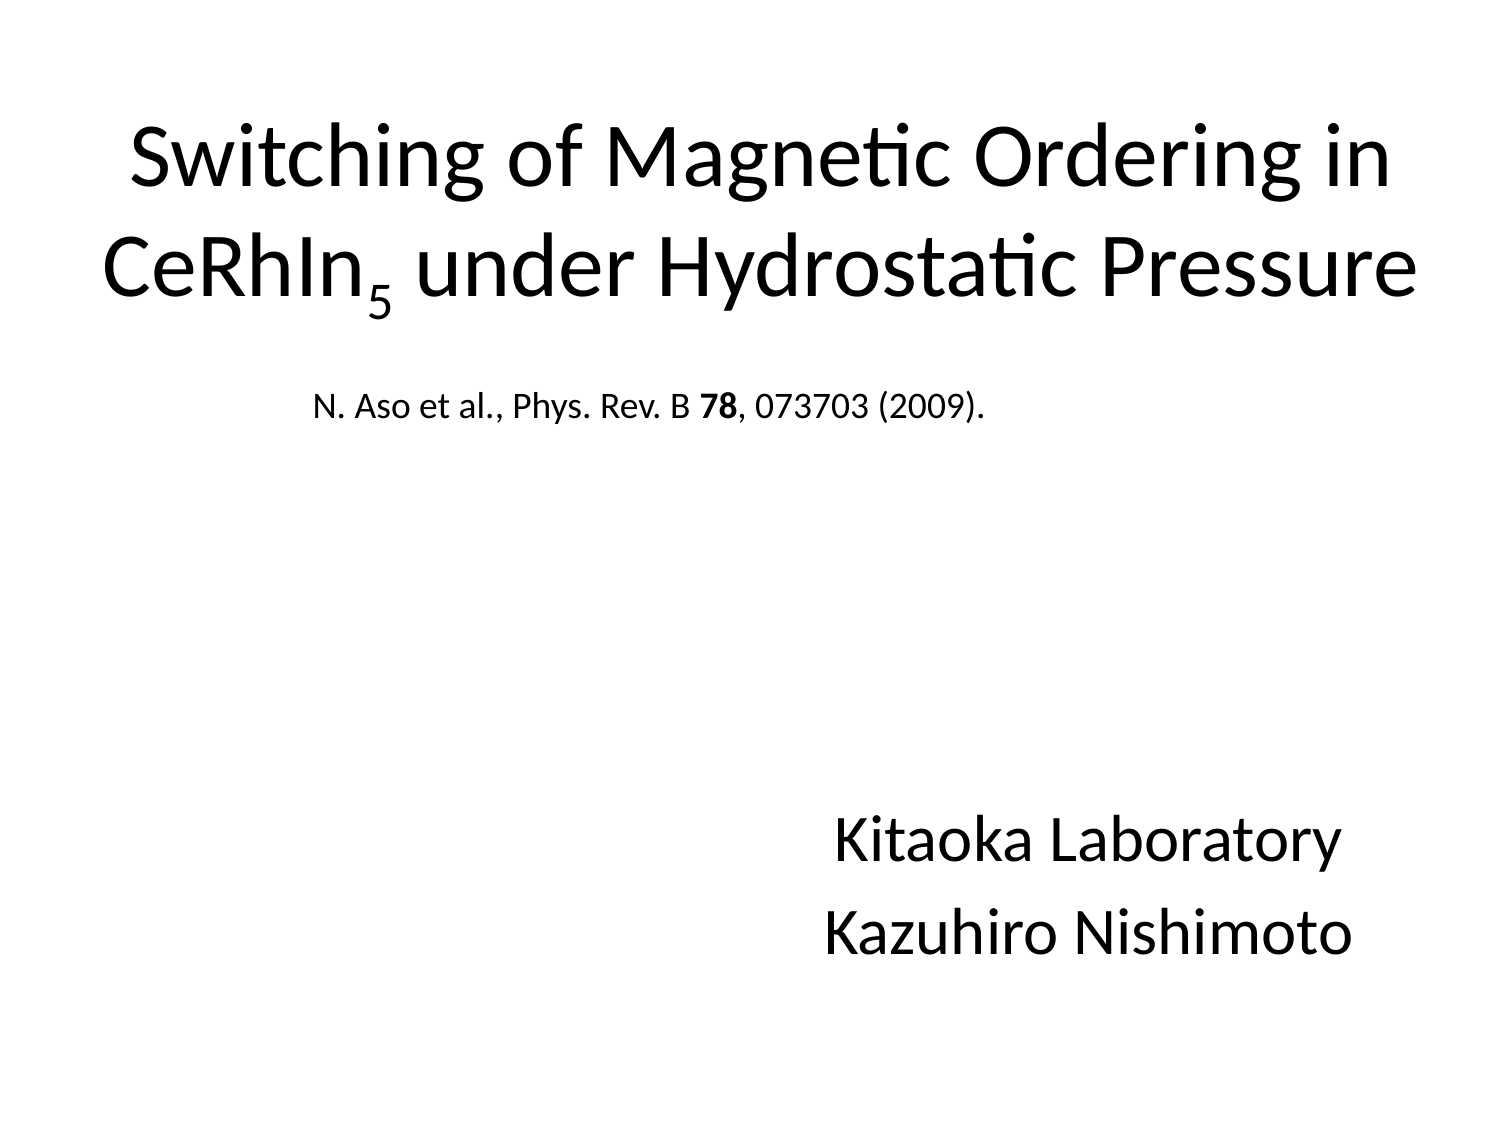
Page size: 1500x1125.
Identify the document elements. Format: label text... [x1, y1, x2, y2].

subtitle Kitaoka Laboratory Kazuhiro Nishimoto [761, 786, 1417, 1075]
title Switching of Magnetic Ordering in CeRhIn5 under Hydrostatic Pressure [0, 0, 1500, 426]
text_box N. Aso et al., Phys. Rev. B 78, 073703 (2009). [297, 373, 1001, 434]
